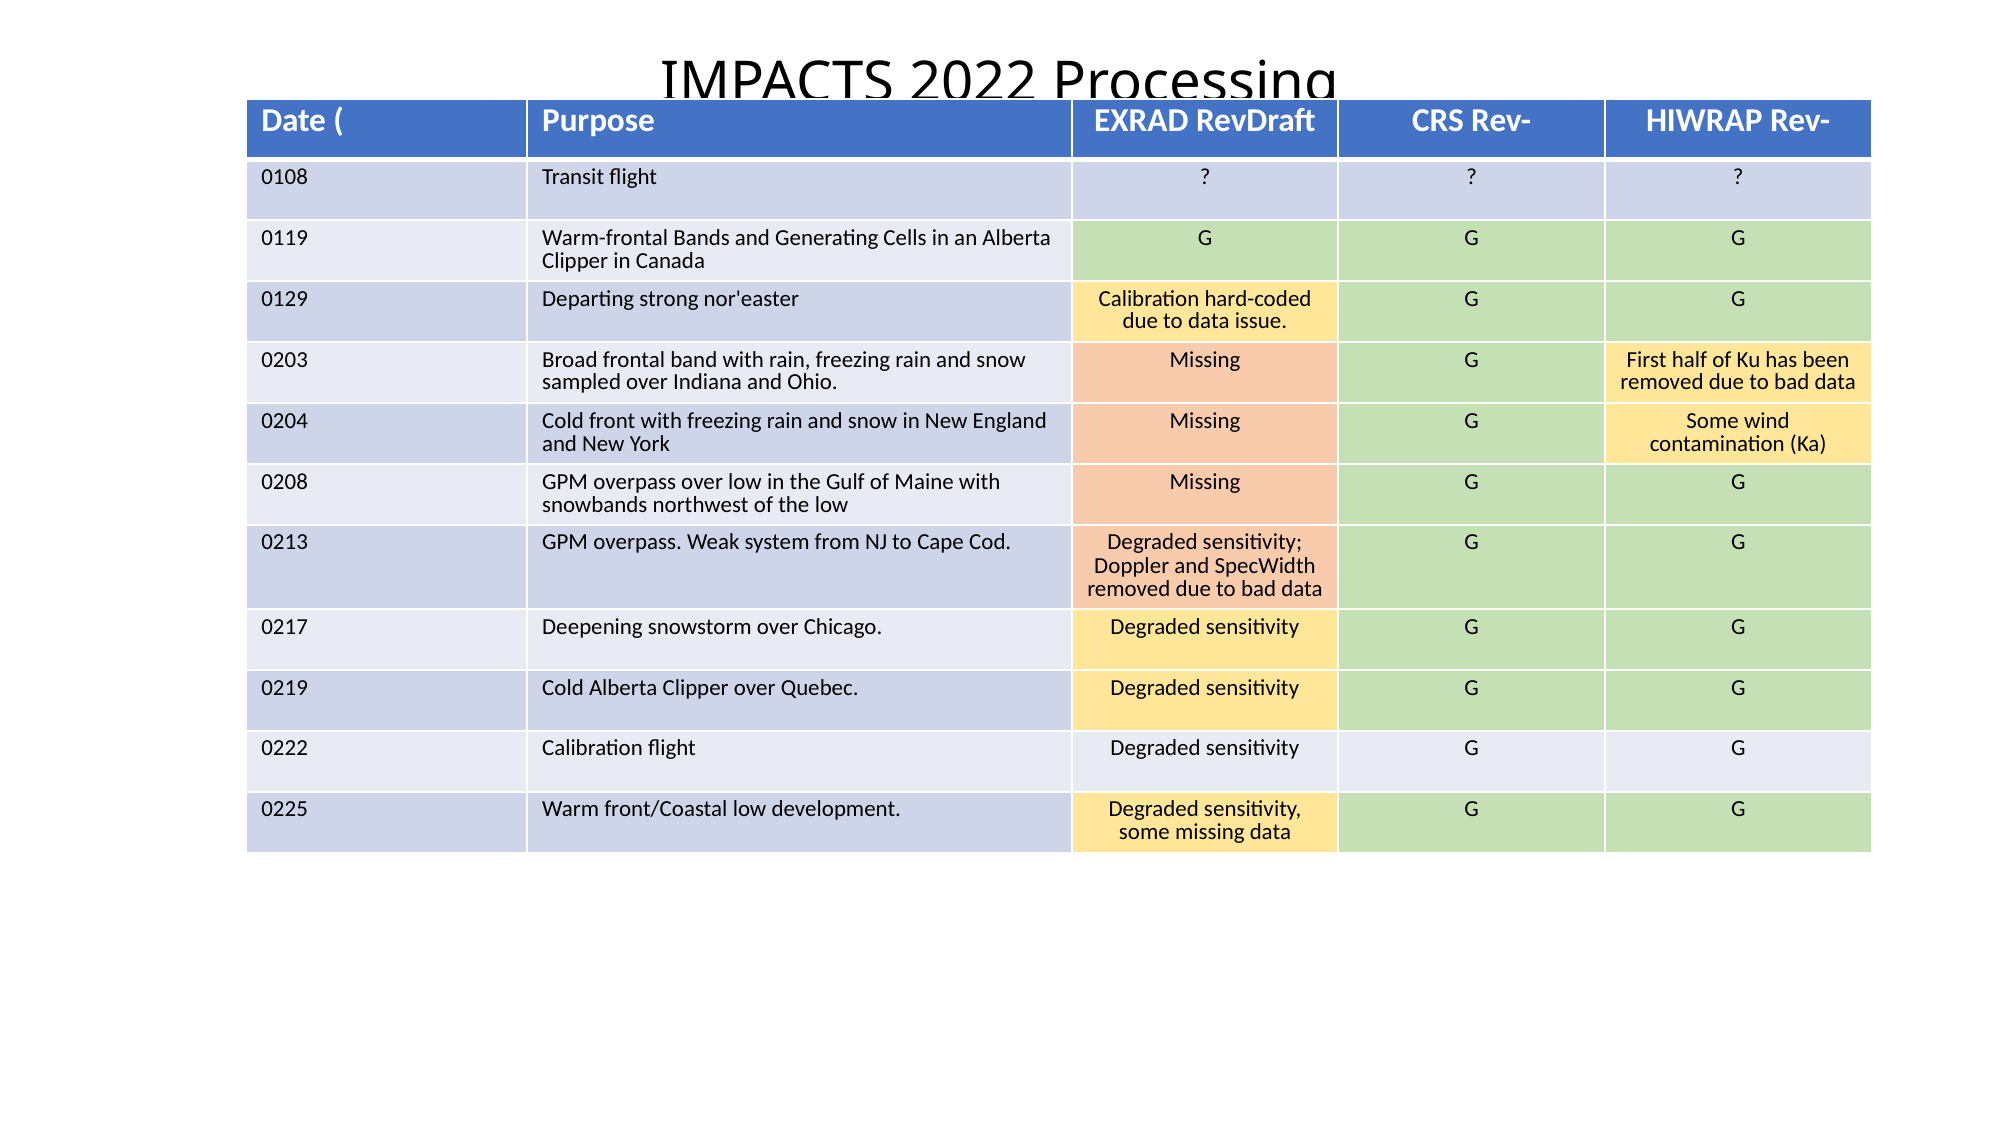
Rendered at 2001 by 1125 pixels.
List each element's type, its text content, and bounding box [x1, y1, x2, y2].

table_cell G [1606, 671, 1871, 730]
table_cell Cold front with freezing rain and snow in New England and New York [528, 404, 1071, 463]
table_cell 0217 [247, 610, 526, 669]
table_cell 0204 [247, 404, 526, 463]
table_header EXRAD RevDraft [1073, 100, 1337, 157]
table_cell First half of Ku has been removed due to bad data [1606, 343, 1871, 402]
table_header Purpose [528, 100, 1071, 157]
table_cell GPM overpass over low in the Gulf of Maine with snowbands northwest of the low [528, 465, 1071, 524]
table_cell Degraded sensitivity [1073, 732, 1337, 791]
table_cell 0208 [247, 465, 526, 524]
table_header Date ( [247, 100, 526, 157]
table_cell 0119 [247, 221, 526, 280]
table_cell Cold Alberta Clipper over Quebec. [528, 671, 1071, 730]
table_cell G [1339, 221, 1604, 280]
table_cell Deepening snowstorm over Chicago. [528, 610, 1071, 669]
table_cell Warm front/Coastal low development. [528, 793, 1071, 852]
table_cell G [1339, 610, 1604, 669]
table_cell Calibration flight [528, 732, 1071, 791]
table_cell ? [1606, 162, 1871, 219]
table_cell G [1339, 343, 1604, 402]
table_cell G [1606, 610, 1871, 669]
table_cell 0213 [247, 526, 526, 608]
table_cell G [1606, 465, 1871, 524]
table_cell Missing [1073, 465, 1337, 524]
table_cell G [1339, 526, 1604, 608]
table_cell Broad frontal band with rain, freezing rain and snow sampled over Indiana and Ohio. [528, 343, 1071, 402]
table_cell Degraded sensitivity; Doppler and SpecWidth removed due to bad data [1073, 526, 1337, 608]
table_cell G [1606, 282, 1871, 341]
table_cell G [1073, 221, 1337, 280]
table_cell 0203 [247, 343, 526, 402]
table_header CRS Rev- [1339, 100, 1604, 157]
table_cell G [1339, 465, 1604, 524]
table_cell G [1606, 221, 1871, 280]
table_cell Missing [1073, 404, 1337, 463]
table_cell GPM overpass. Weak system from NJ to Cape Cod. [528, 526, 1071, 608]
title IMPACTS 2022 Processing [249, 45, 1750, 98]
table_cell 0108 [247, 162, 526, 219]
table_cell Calibration hard-coded due to data issue. [1073, 282, 1337, 341]
table_cell Missing [1073, 343, 1337, 402]
table_cell Degraded sensitivity [1073, 671, 1337, 730]
table_cell Some wind contamination (Ka) [1606, 404, 1871, 463]
table_cell G [1339, 671, 1604, 730]
table_cell ? [1073, 162, 1337, 219]
table_cell G [1339, 793, 1604, 852]
table_cell Transit flight [528, 162, 1071, 219]
table_cell 0129 [247, 282, 526, 341]
table_cell G [1606, 526, 1871, 608]
table_cell Warm-frontal Bands and Generating Cells in an Alberta Clipper in Canada [528, 221, 1071, 280]
table_cell 0222 [247, 732, 526, 791]
table_cell Degraded sensitivity [1073, 610, 1337, 669]
table_cell Departing strong nor'easter [528, 282, 1071, 341]
table_cell G [1339, 282, 1604, 341]
table_cell G [1606, 793, 1871, 852]
table_cell 0225 [247, 793, 526, 852]
table_cell G [1606, 732, 1871, 791]
table_cell Degraded sensitivity, some missing data [1073, 793, 1337, 852]
table_cell G [1339, 404, 1604, 463]
table_cell ? [1339, 162, 1604, 219]
table_cell G [1339, 732, 1604, 791]
table_header HIWRAP Rev- [1606, 100, 1871, 157]
table_cell 0219 [247, 671, 526, 730]
